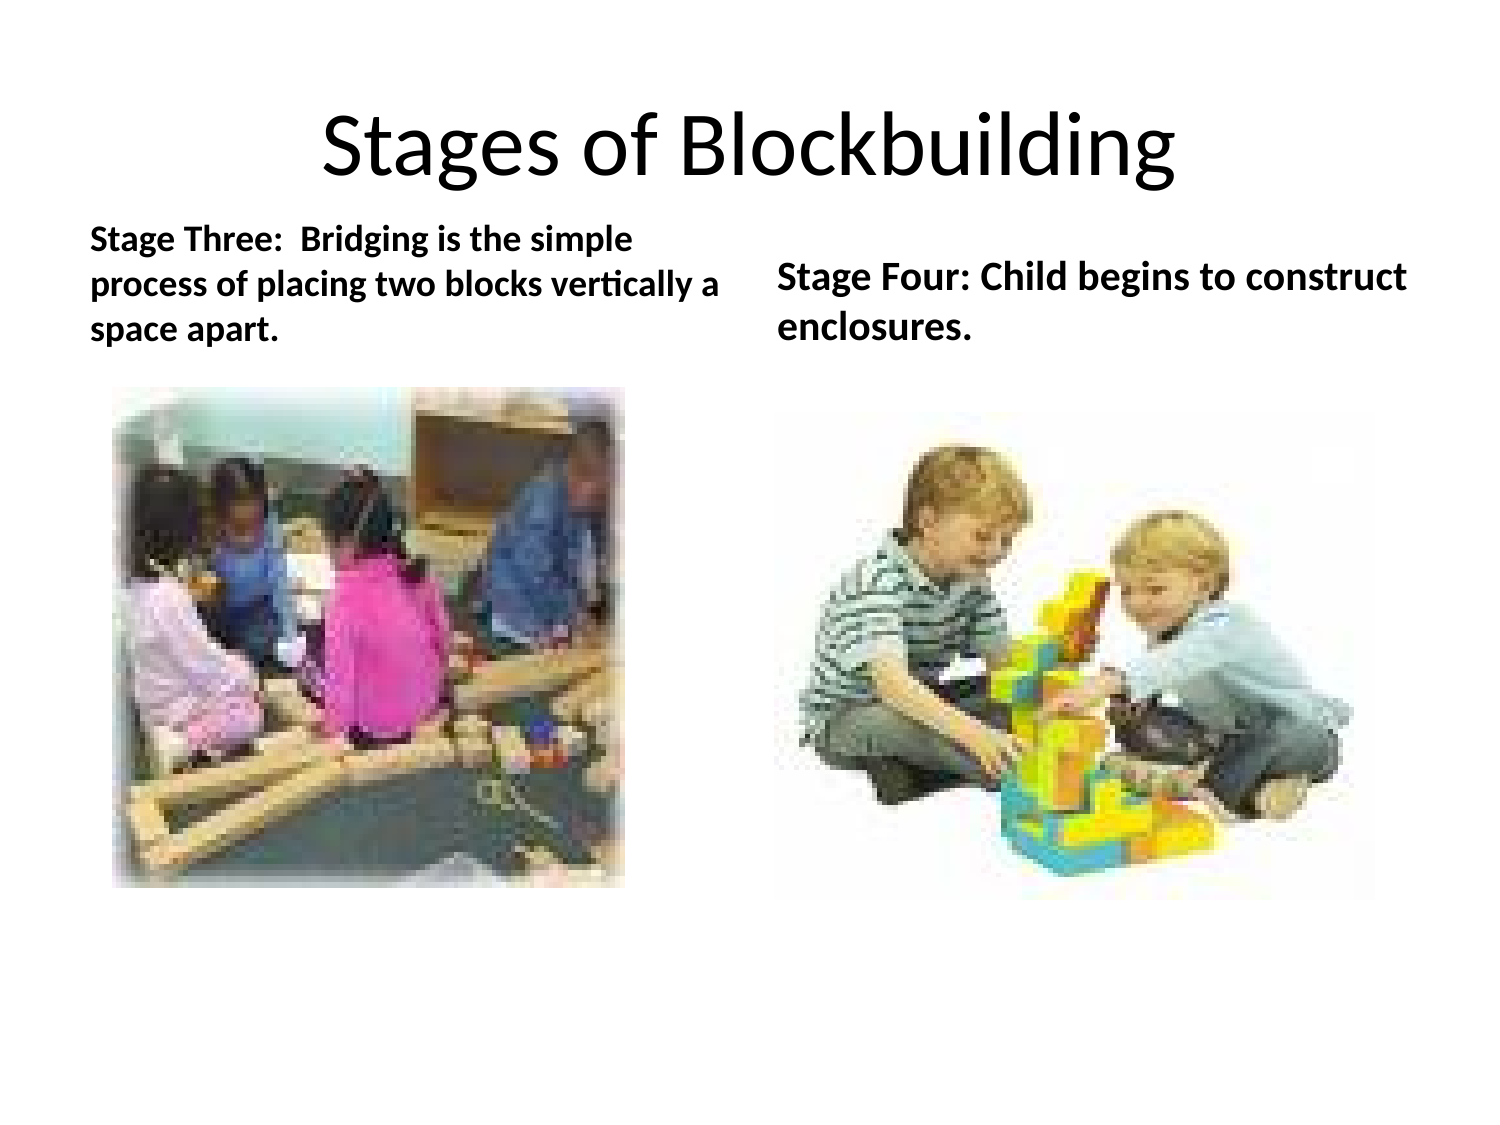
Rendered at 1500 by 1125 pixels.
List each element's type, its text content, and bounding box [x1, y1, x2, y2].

list Stage Four: Child begins to construct enclosures. [761, 251, 1425, 357]
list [112, 387, 626, 888]
list Stage Three: Bridging is the simple process of placing two blocks vertically a space apart. [75, 251, 738, 357]
title Stages of Blockbuilding [75, 45, 1425, 233]
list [774, 412, 1376, 901]
